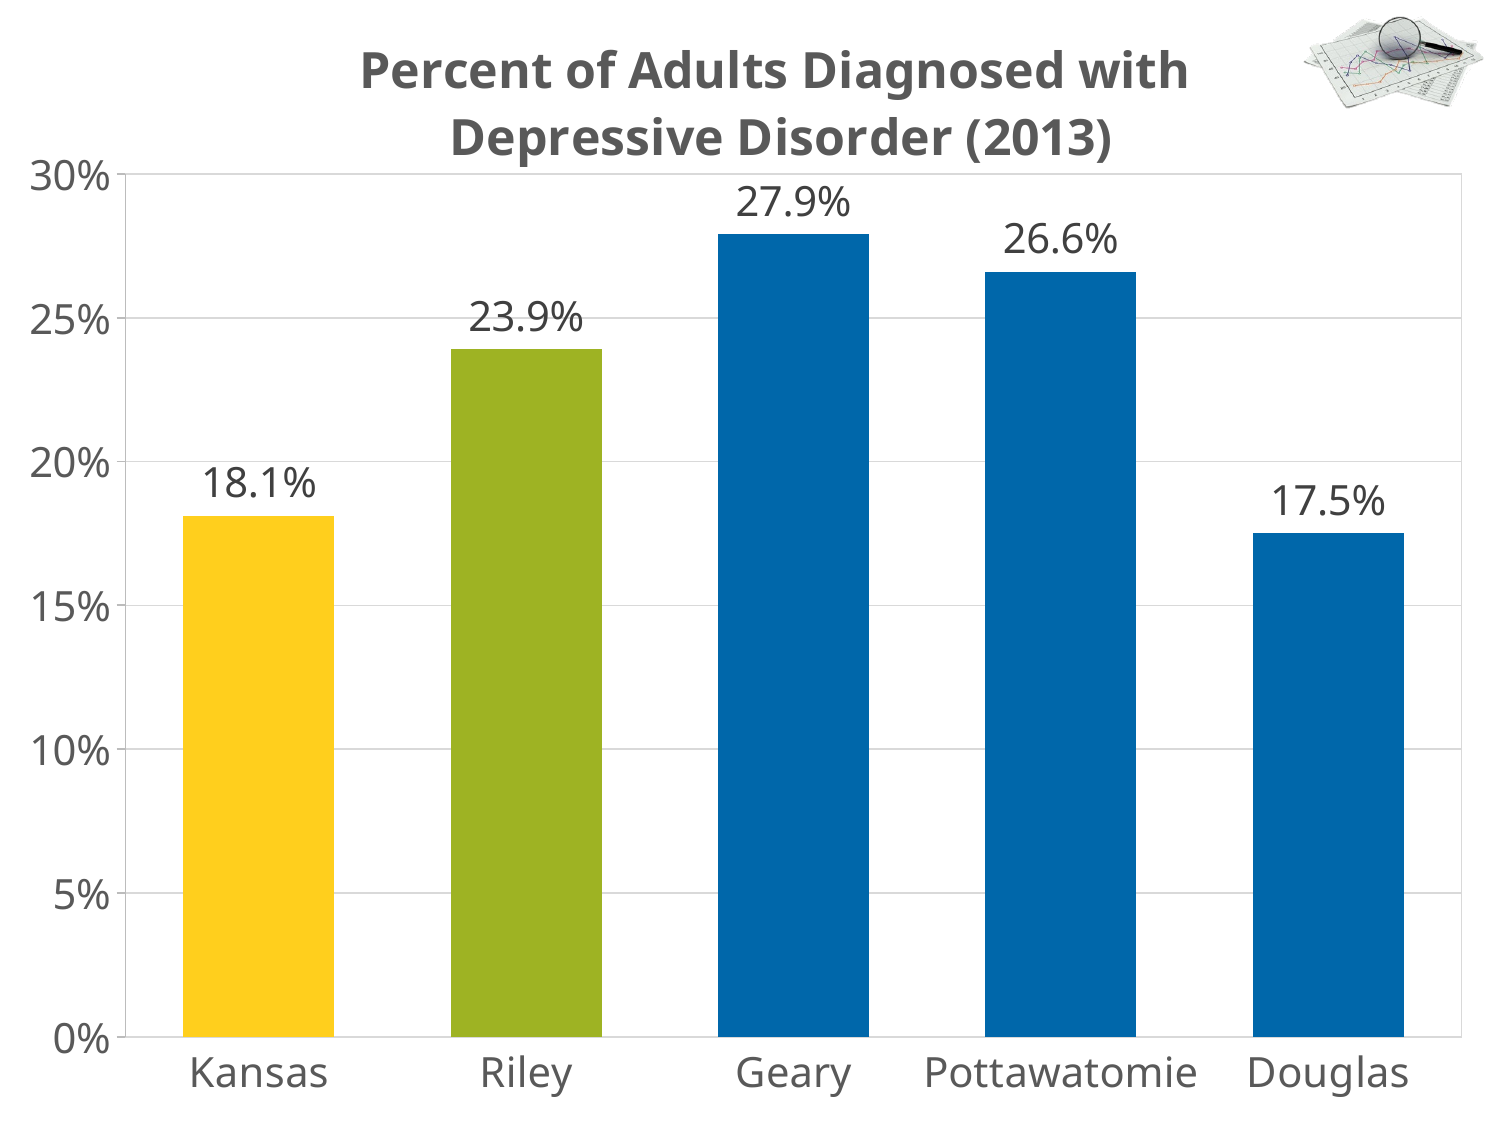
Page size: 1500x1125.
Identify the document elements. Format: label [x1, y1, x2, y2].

picture [1299, 0, 1488, 118]
chart [0, 0, 1500, 1125]
